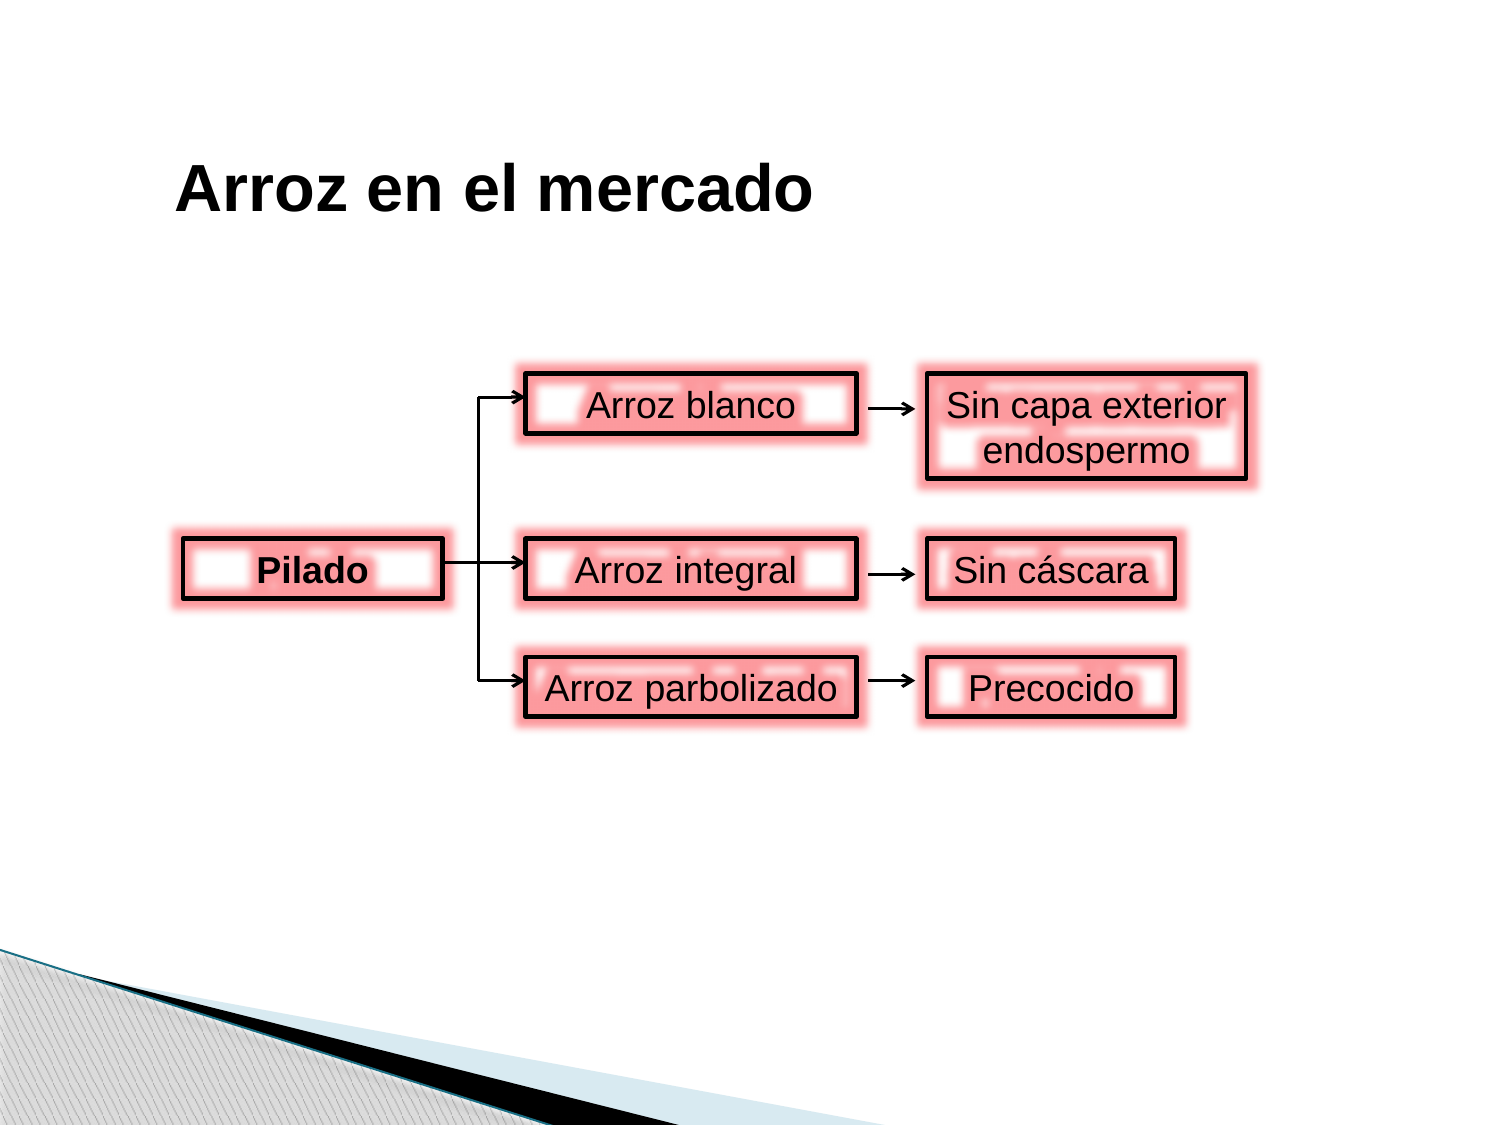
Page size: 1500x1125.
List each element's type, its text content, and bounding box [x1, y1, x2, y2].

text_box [182, 373, 1247, 718]
text_box Arroz en el mercado [159, 137, 880, 232]
